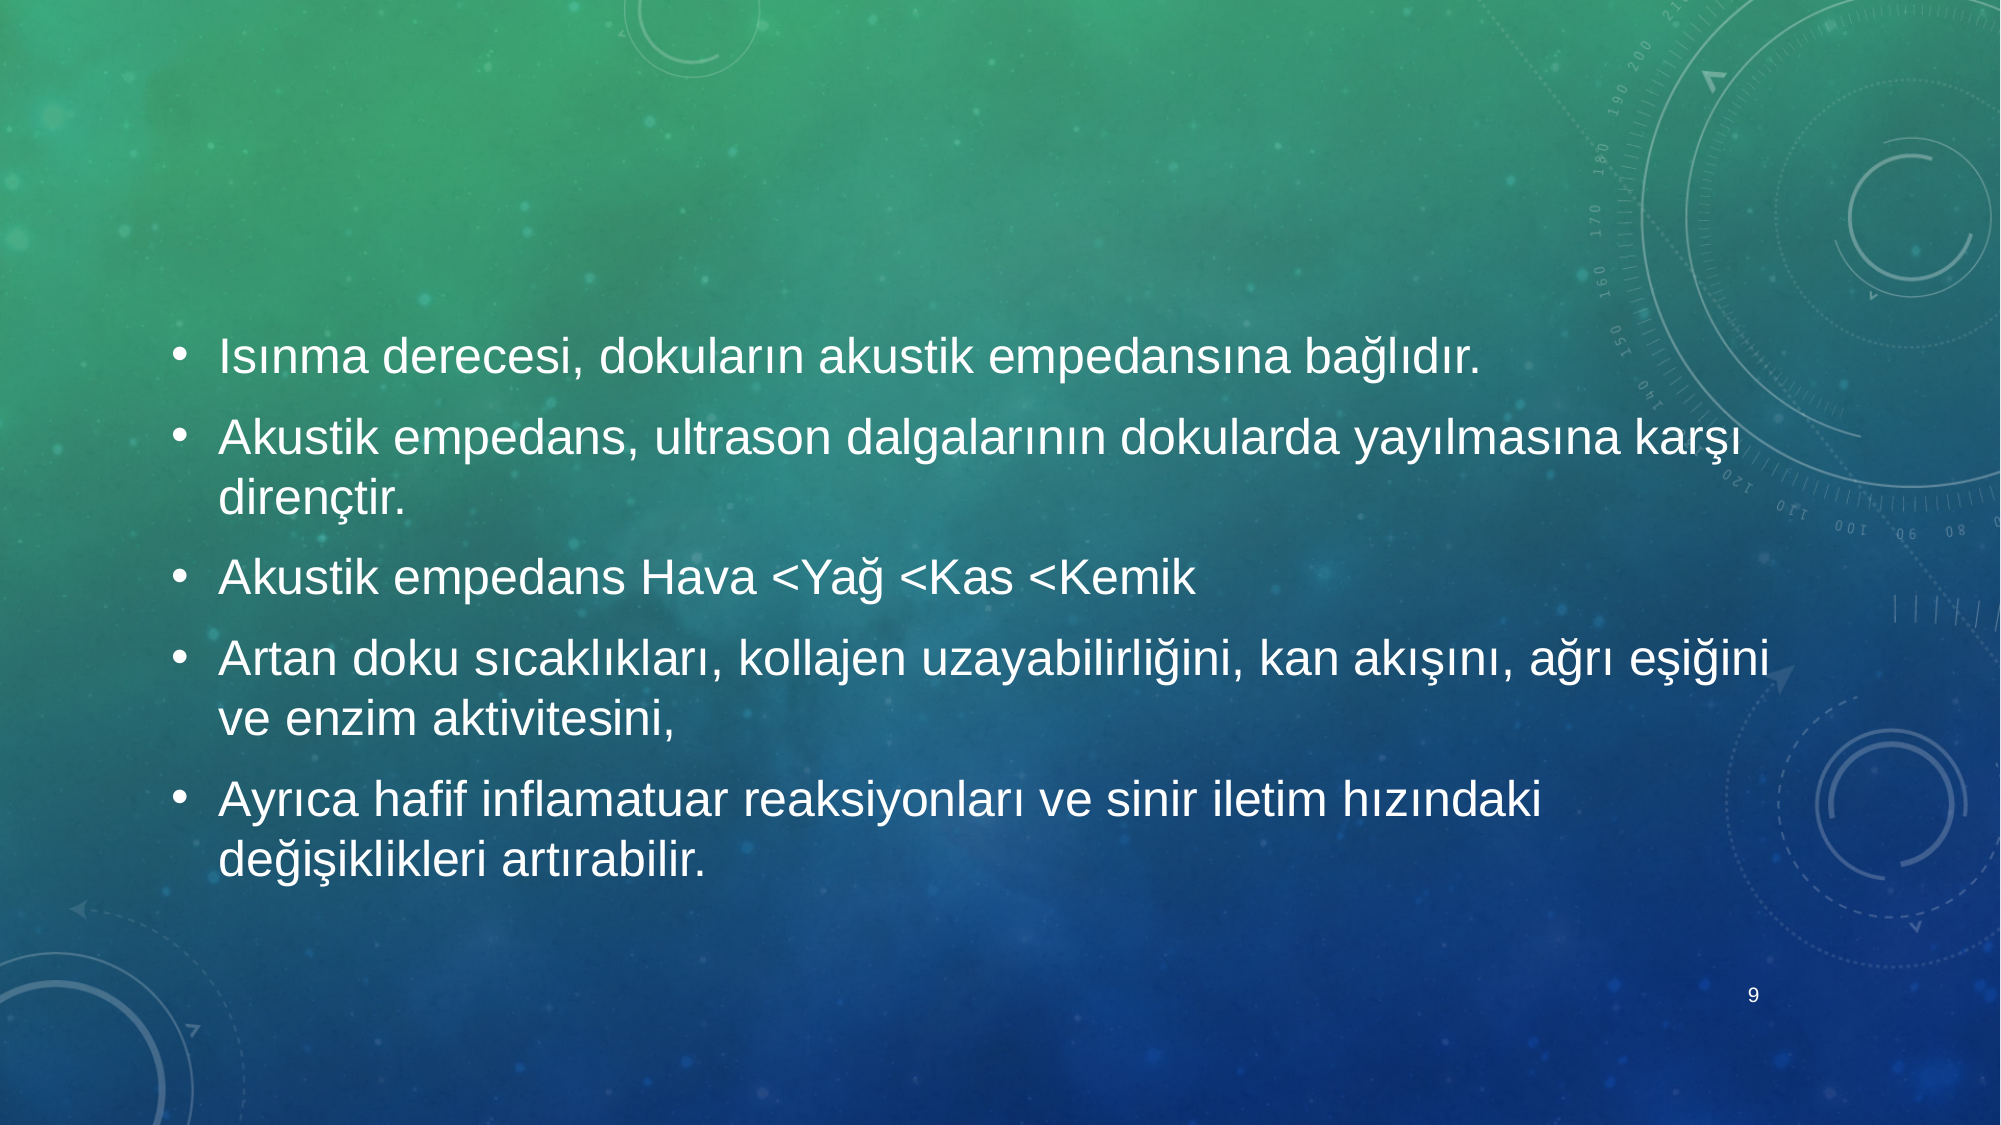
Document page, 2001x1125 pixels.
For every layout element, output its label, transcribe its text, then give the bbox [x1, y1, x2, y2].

slide_number 9 [1684, 963, 1775, 1025]
list Isınma derecesi, dokuların akustik empedansına bağlıdır. Akustik empedans, ultrason dalgalarının dokularda yayılmasına karşı dirençtir. Akustik empedans Hava <Yağ <Kas <Kemik Artan doku sıcaklıkları, kollajen uzayabilirliğini, kan akışını, ağrı eşiğini ve enzim aktivitesini, Ayrıca hafif inflamatuar reaksiyonları ve sinir iletim hızındaki değişiklikleri artırabilir. [156, 246, 1819, 963]
picture [0, 0, 2001, 1125]
